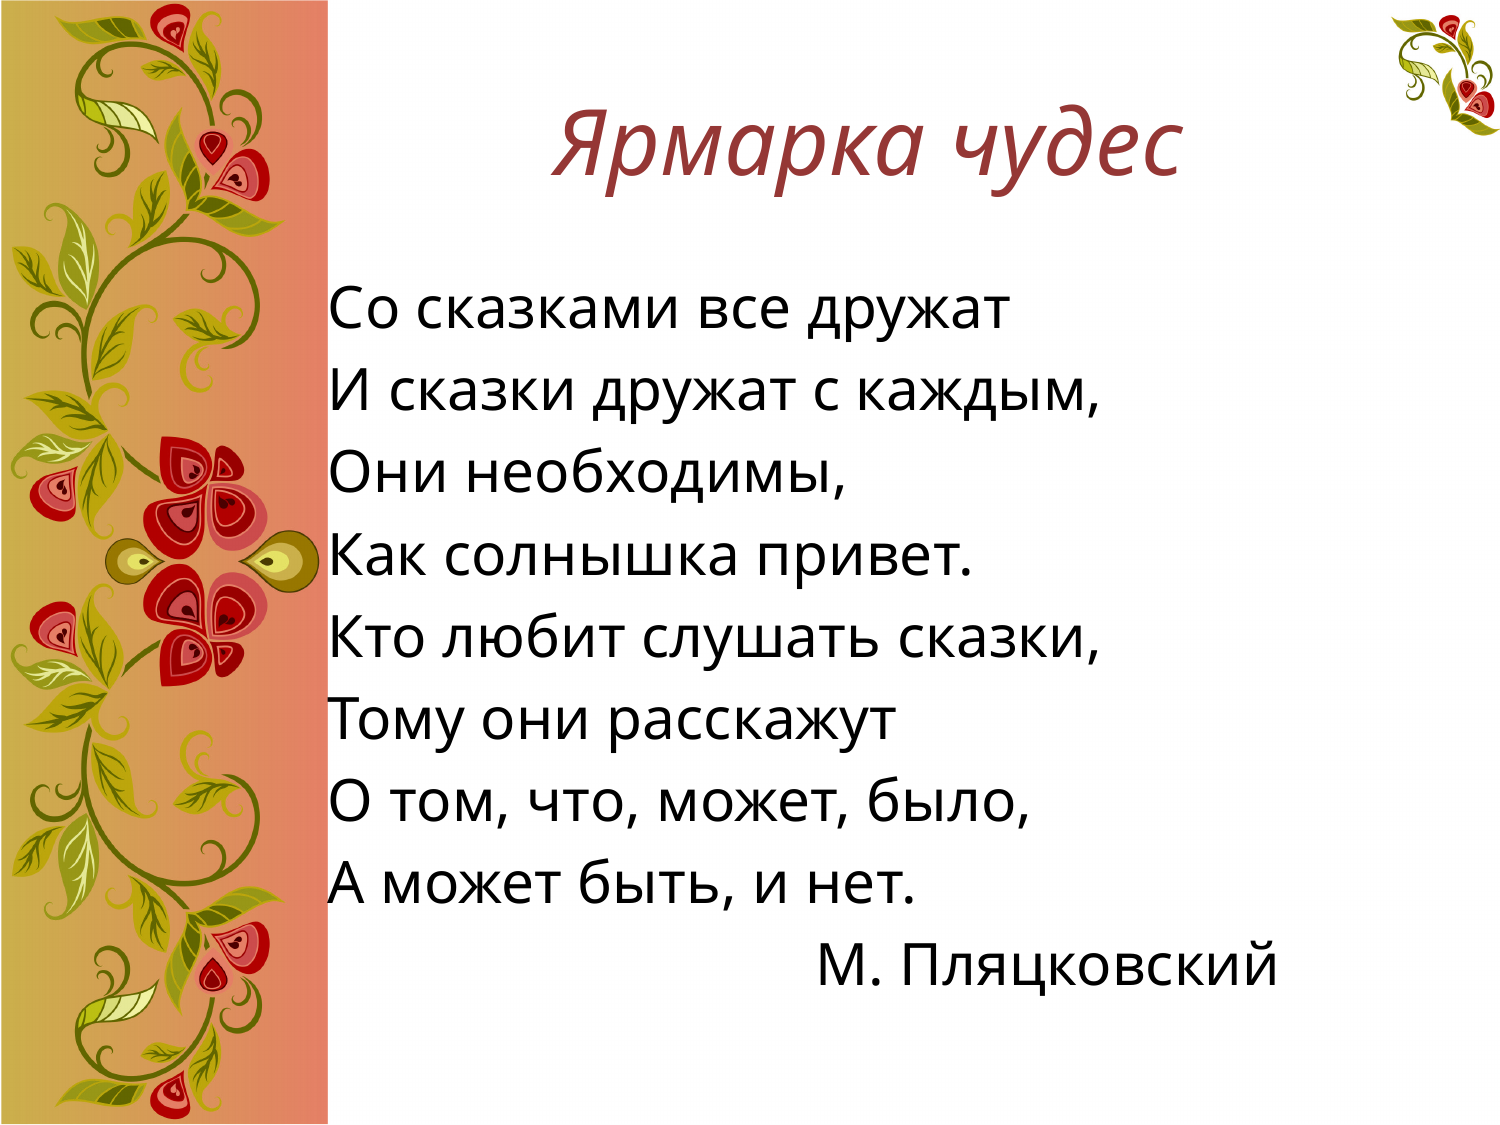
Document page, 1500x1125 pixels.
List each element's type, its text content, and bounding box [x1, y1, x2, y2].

title Ярмарка чудес [312, 45, 1425, 233]
list Со сказками все дружат И сказки дружат с каждым, Они необходимы, Как солнышка привет. Кто любит слушать сказки, Тому они расскажут О том, что, может, было, А может быть, и нет. М. Пляцковский [312, 262, 1425, 1005]
picture [0, 0, 1500, 1125]
